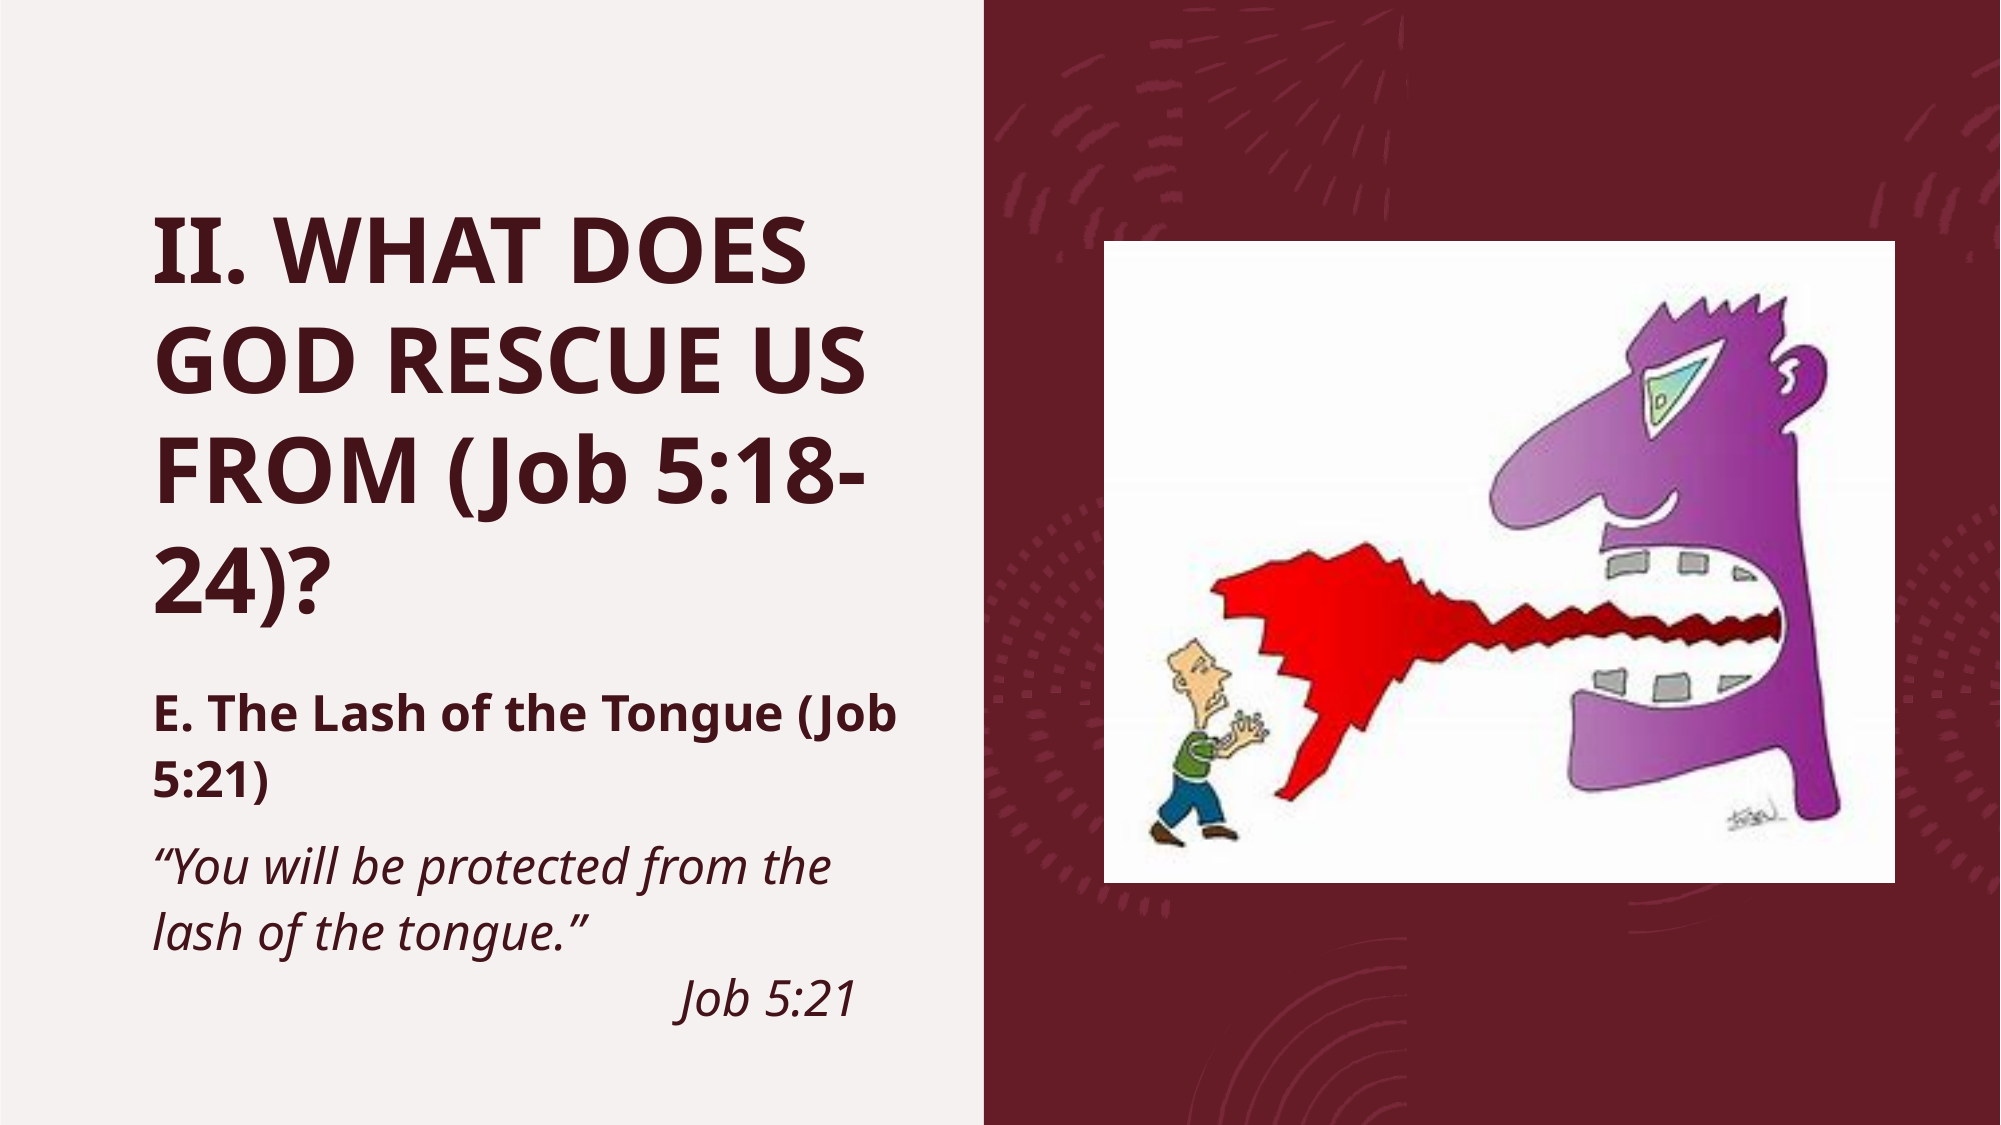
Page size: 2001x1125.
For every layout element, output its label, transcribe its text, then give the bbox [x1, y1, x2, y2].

title II. WHAT DOES GOD RESCUE US FROM (Job 5:18-24)? [137, 122, 923, 640]
text_box [983, 0, 2000, 1125]
picture [1104, 241, 1895, 883]
subtitle E. The Lash of the Tongue (Job 5:21) “You will be protected from the lash of the tongue.” Job 5:21 [137, 668, 923, 1006]
text_box [0, 0, 983, 1125]
